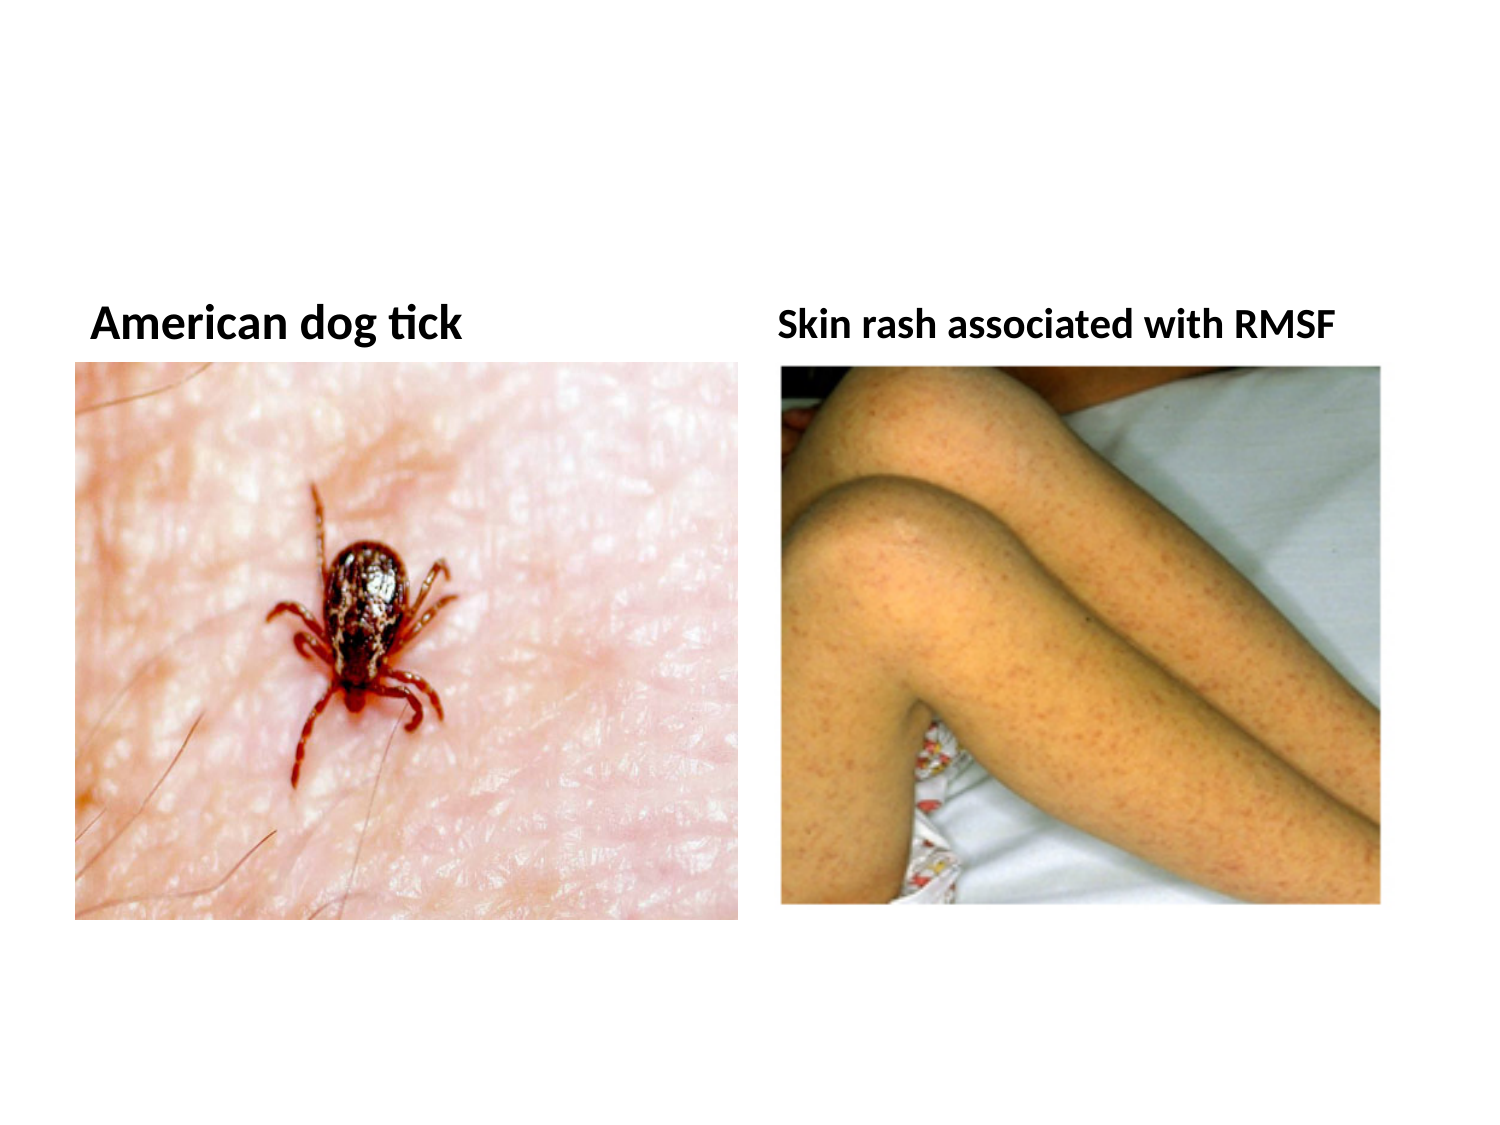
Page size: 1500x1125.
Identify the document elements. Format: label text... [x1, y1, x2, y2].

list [774, 362, 1401, 911]
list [74, 362, 738, 920]
list Skin rash associated with RMSF [762, 249, 1426, 355]
list American dog tick [75, 251, 738, 357]
